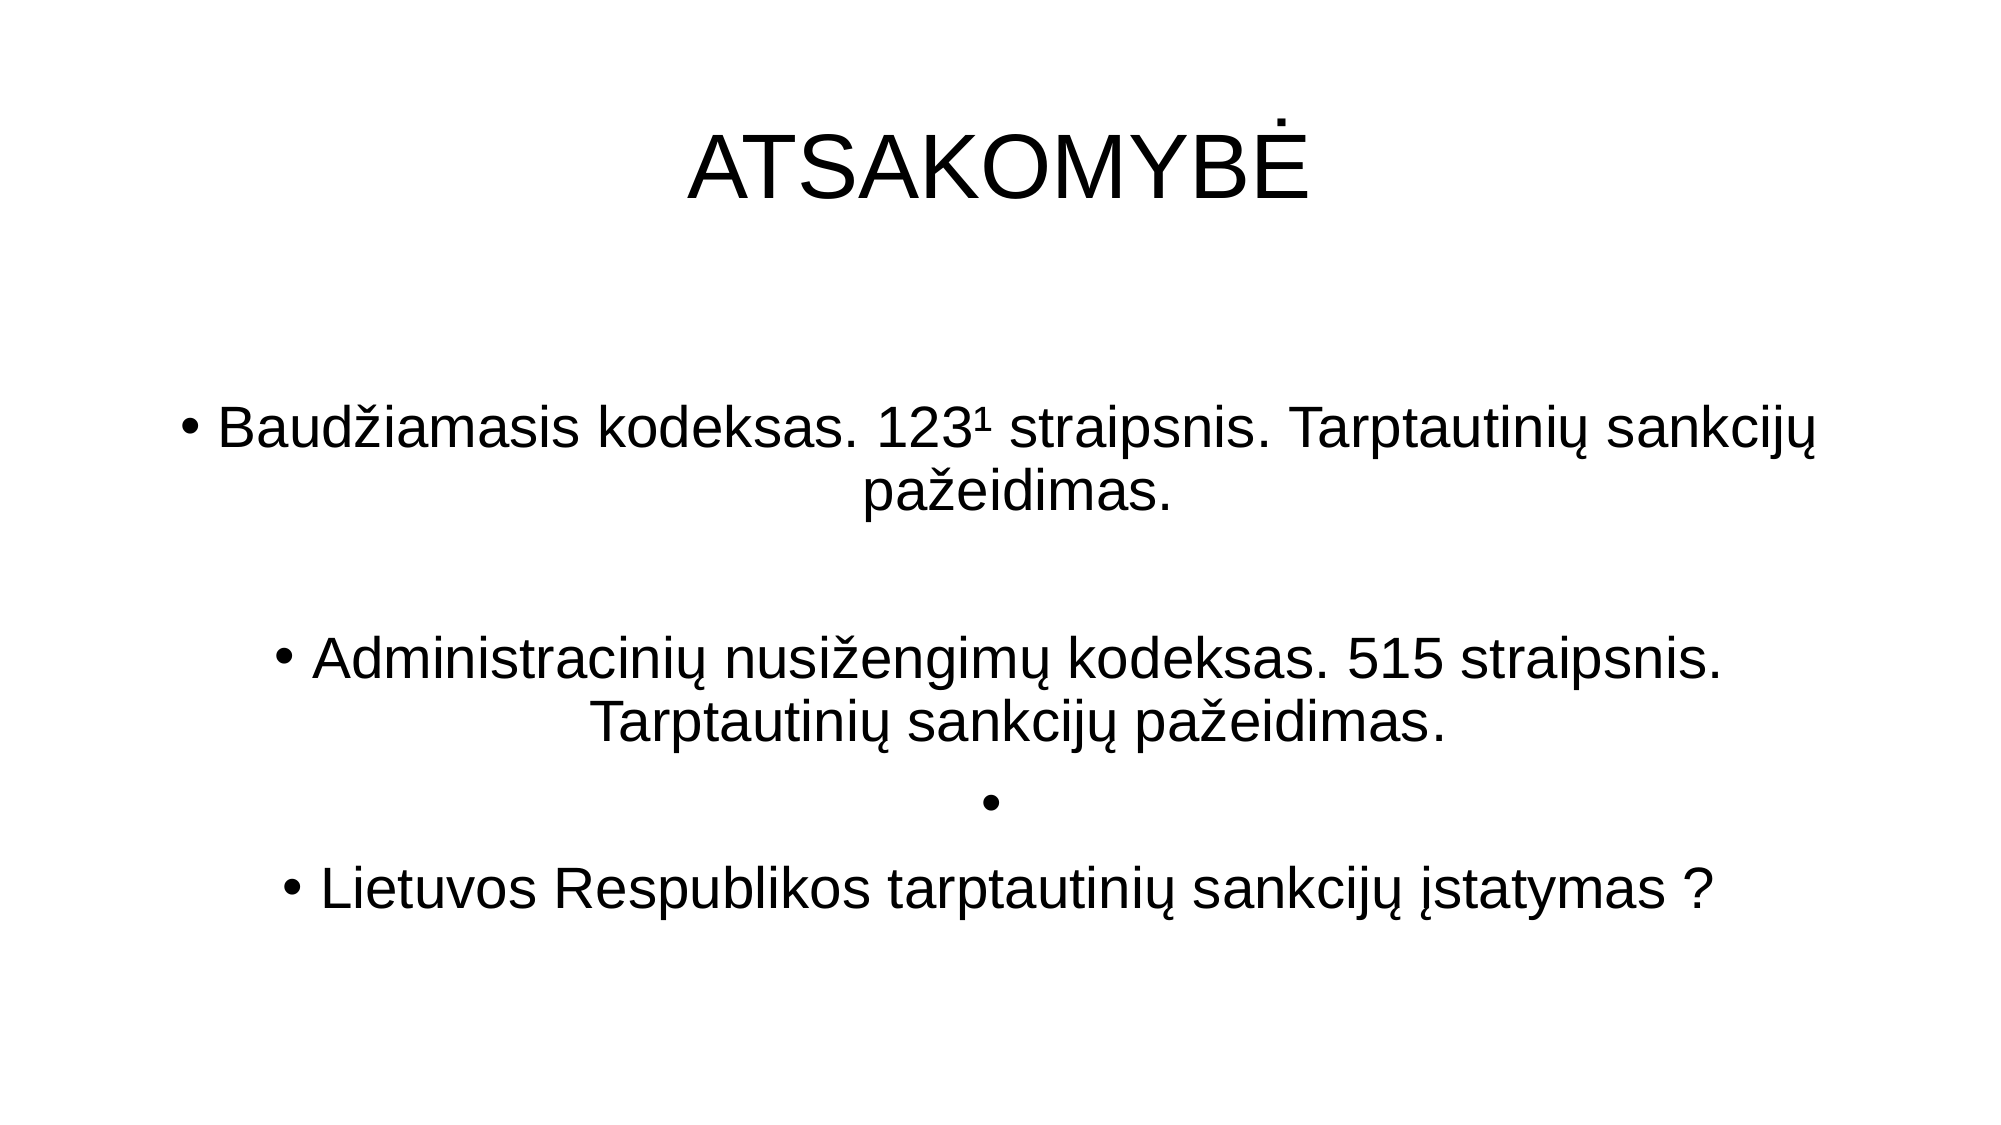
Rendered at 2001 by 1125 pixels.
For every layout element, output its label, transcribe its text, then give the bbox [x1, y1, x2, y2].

title ATSAKOMYBĖ [137, 59, 1863, 278]
list Baudžiamasis kodeksas. 123¹ straipsnis. Tarptautinių sankcijų pažeidimas.​​ Administracinių nusižengimų kodeksas. 515 straipsnis. Tarptautinių sankcijų pažeidimas​. ​ Lietuvos Respublikos tarptautinių sankcijų įstatymas ? [137, 299, 1863, 1014]
